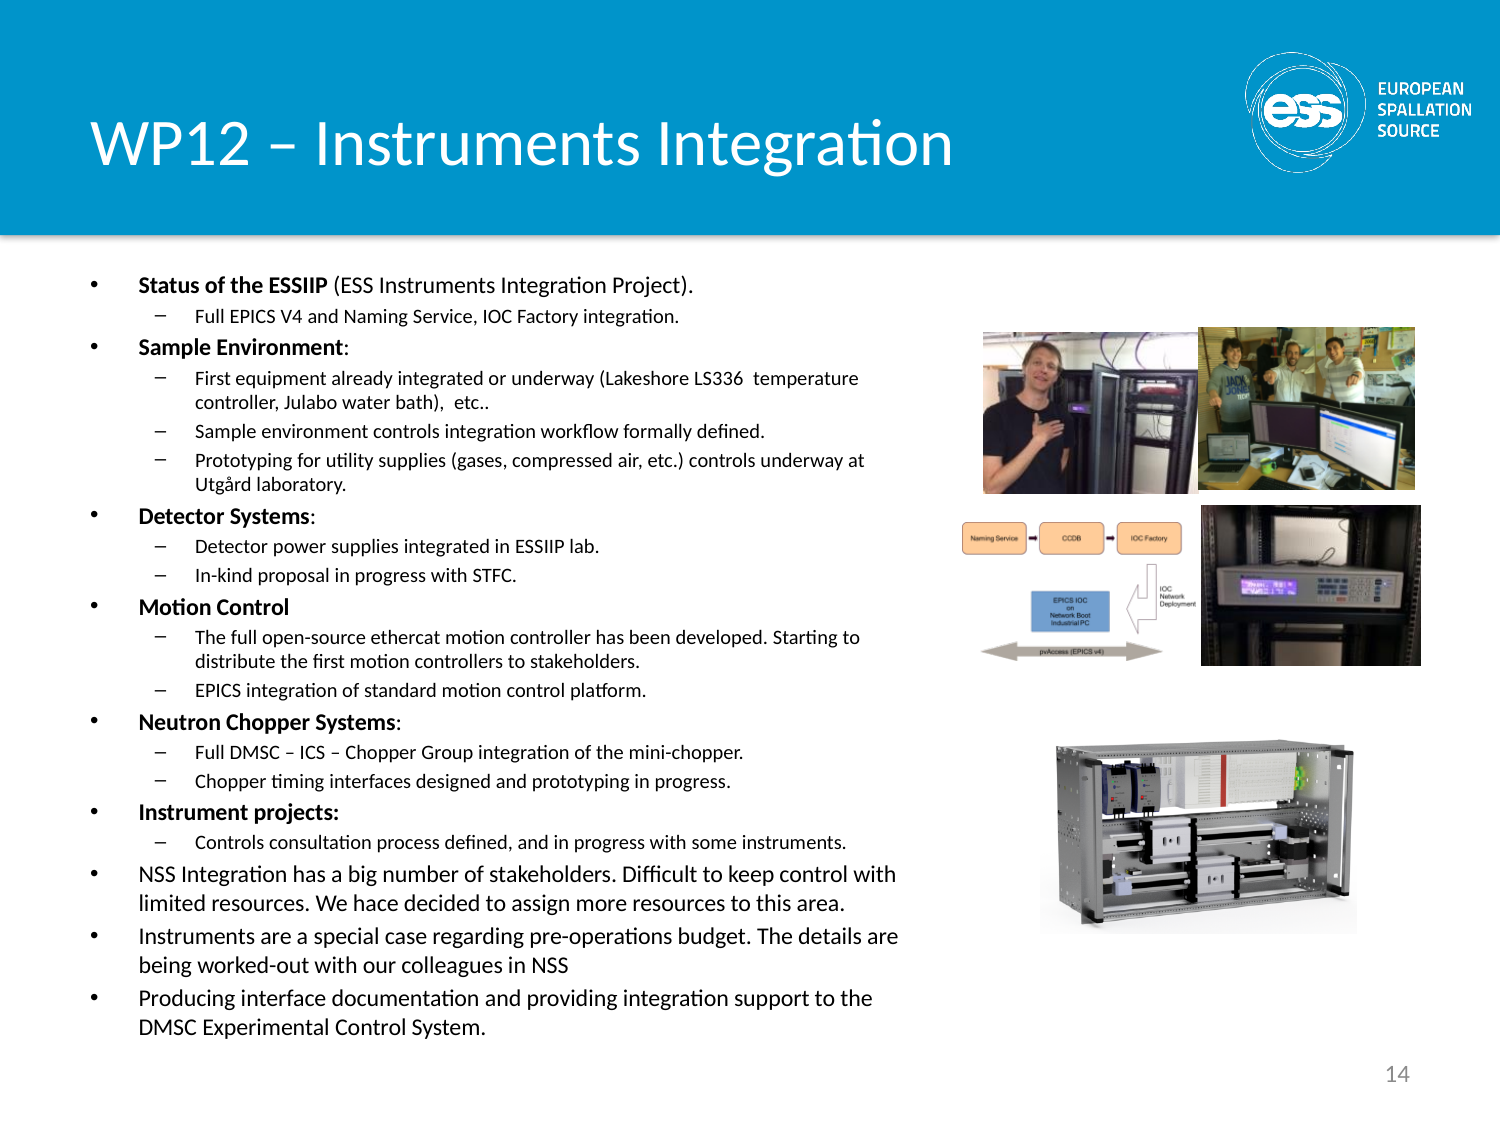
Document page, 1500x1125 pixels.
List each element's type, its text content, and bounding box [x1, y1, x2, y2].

picture [1379, 83, 1385, 94]
picture [1422, 125, 1428, 134]
slide_number 14 [1074, 1042, 1425, 1103]
picture [1432, 125, 1438, 136]
list Status of the ESSIIP (ESS Instruments Integration Project). Full EPICS V4 and Naming Service, IOC Factory integration. Sample Environment: First equipment already integrated or underway (Lakeshore LS336 temperature controller, Julabo water bath), etc.. Sample environment controls integration workflow formally defined. Prototyping for utility supplies (gases, compressed air, etc.) controls underway at Utgård laboratory. Detector Systems: Detector power supplies integrated in ESSIIP lab. In-kind proposal in progress with STFC. Motion Control The full open-source ethercat motion controller has been developed. Starting to distribute the first motion controllers to stakeholders. EPICS integration of standard motion control platform. Neutron Chopper Systems: Full DMSC – ICS – Chopper Group integration of the mini-chopper. Chopper timing interfaces designed and prototyping in progress. Instrument projects: Controls consultation process defined, and in progress with some instruments. NSS Integration has a big number of stakeholders. Difficult to keep control with limited resources. We hace decided to assign more resources to this area. Instruments are a special case regarding pre-operations budget. The details are being worked-out with our colleagues in NSS Producing interface documentation and providing integration support to the DMSC Experimental Control System. [75, 262, 916, 1094]
picture [1409, 104, 1415, 115]
picture [1436, 104, 1444, 115]
picture [1443, 86, 1450, 93]
picture [1389, 104, 1393, 115]
title WP12 – Instruments Integration [75, 45, 1247, 233]
picture [1418, 104, 1423, 115]
picture [983, 327, 1415, 494]
picture [962, 522, 1200, 662]
picture [1264, 94, 1342, 127]
picture [1040, 734, 1358, 934]
picture [1423, 83, 1430, 94]
picture [1201, 505, 1422, 666]
picture [1400, 83, 1407, 94]
picture [1398, 109, 1406, 115]
picture [1454, 83, 1458, 94]
